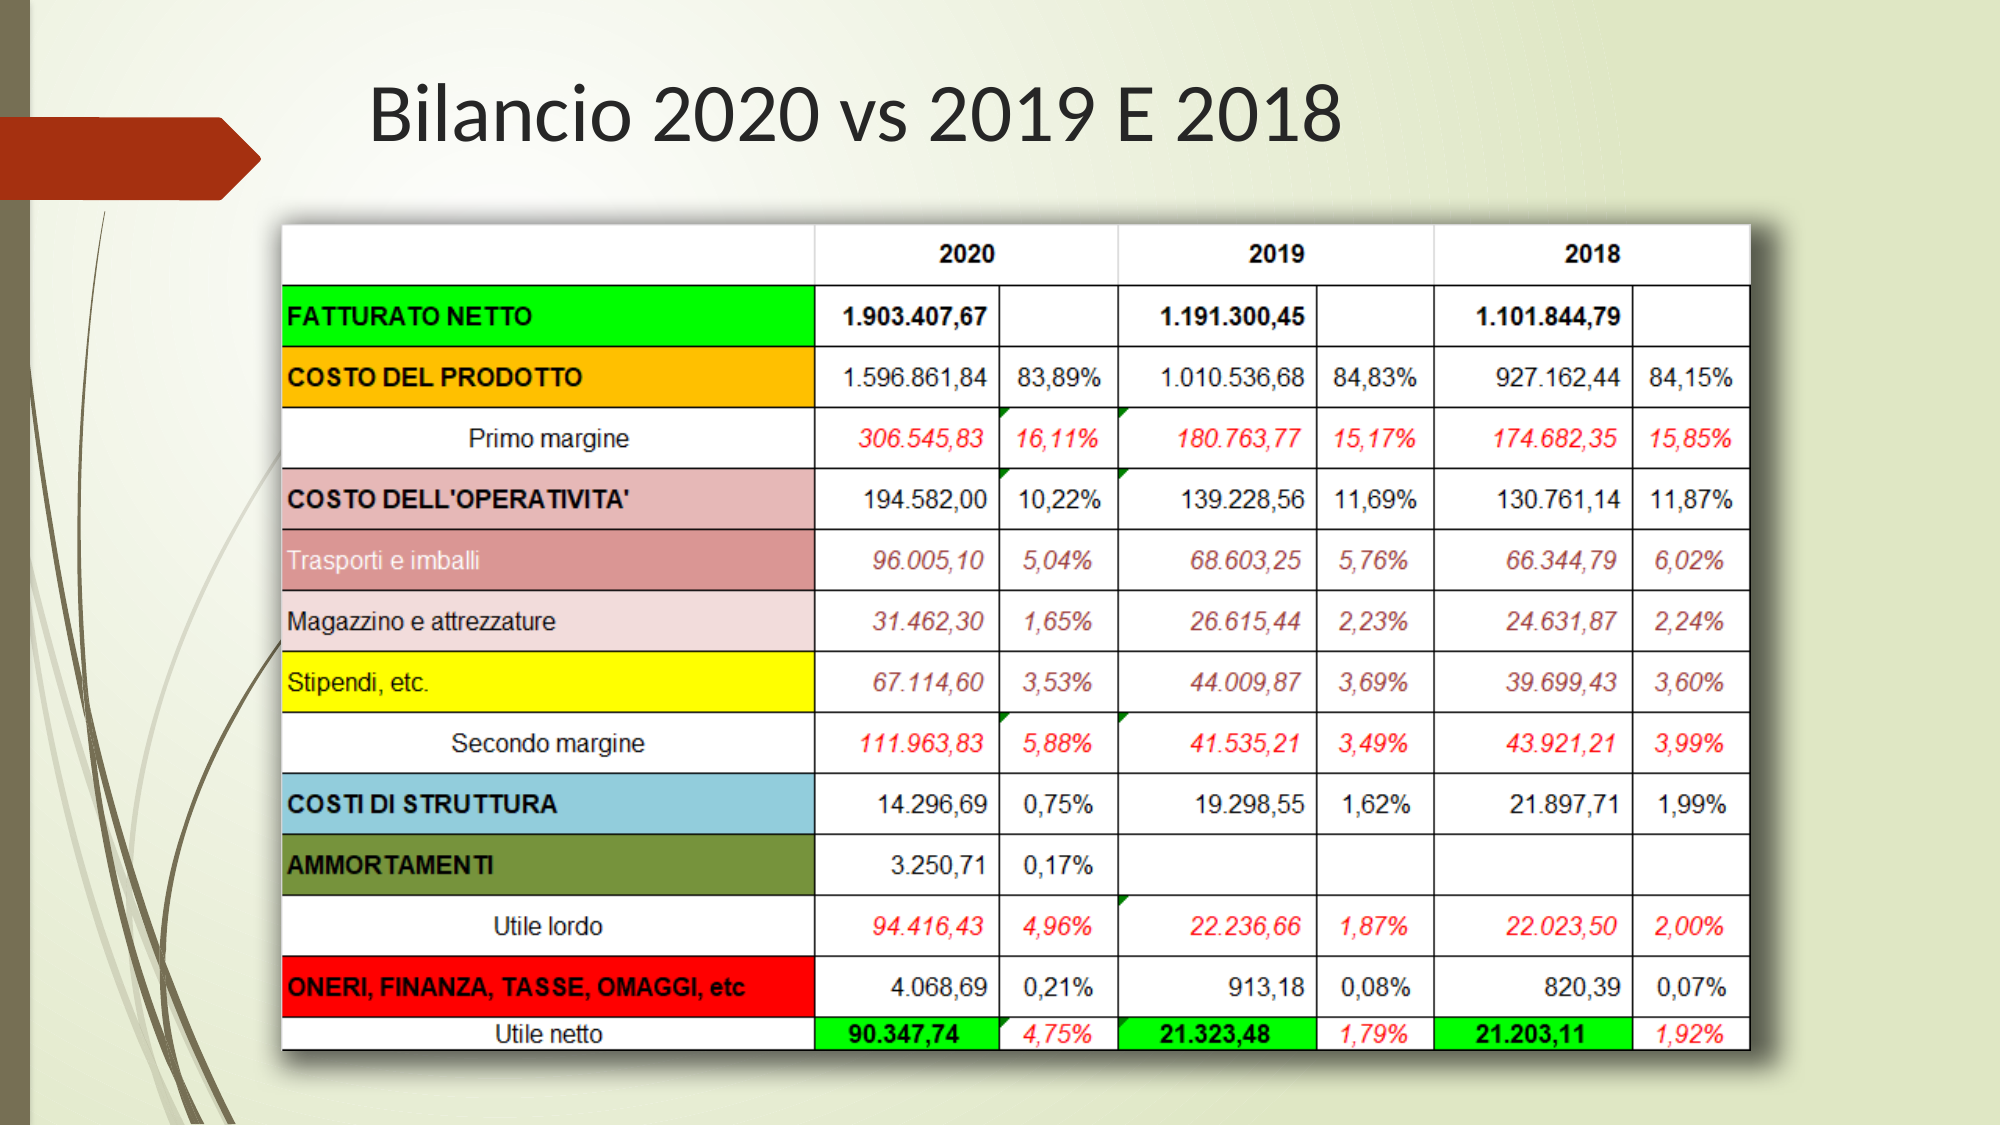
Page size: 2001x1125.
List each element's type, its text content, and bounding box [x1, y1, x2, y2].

picture [281, 224, 1751, 1052]
title Bilancio 2020 vs 2019 E 2018 [353, 51, 1647, 202]
